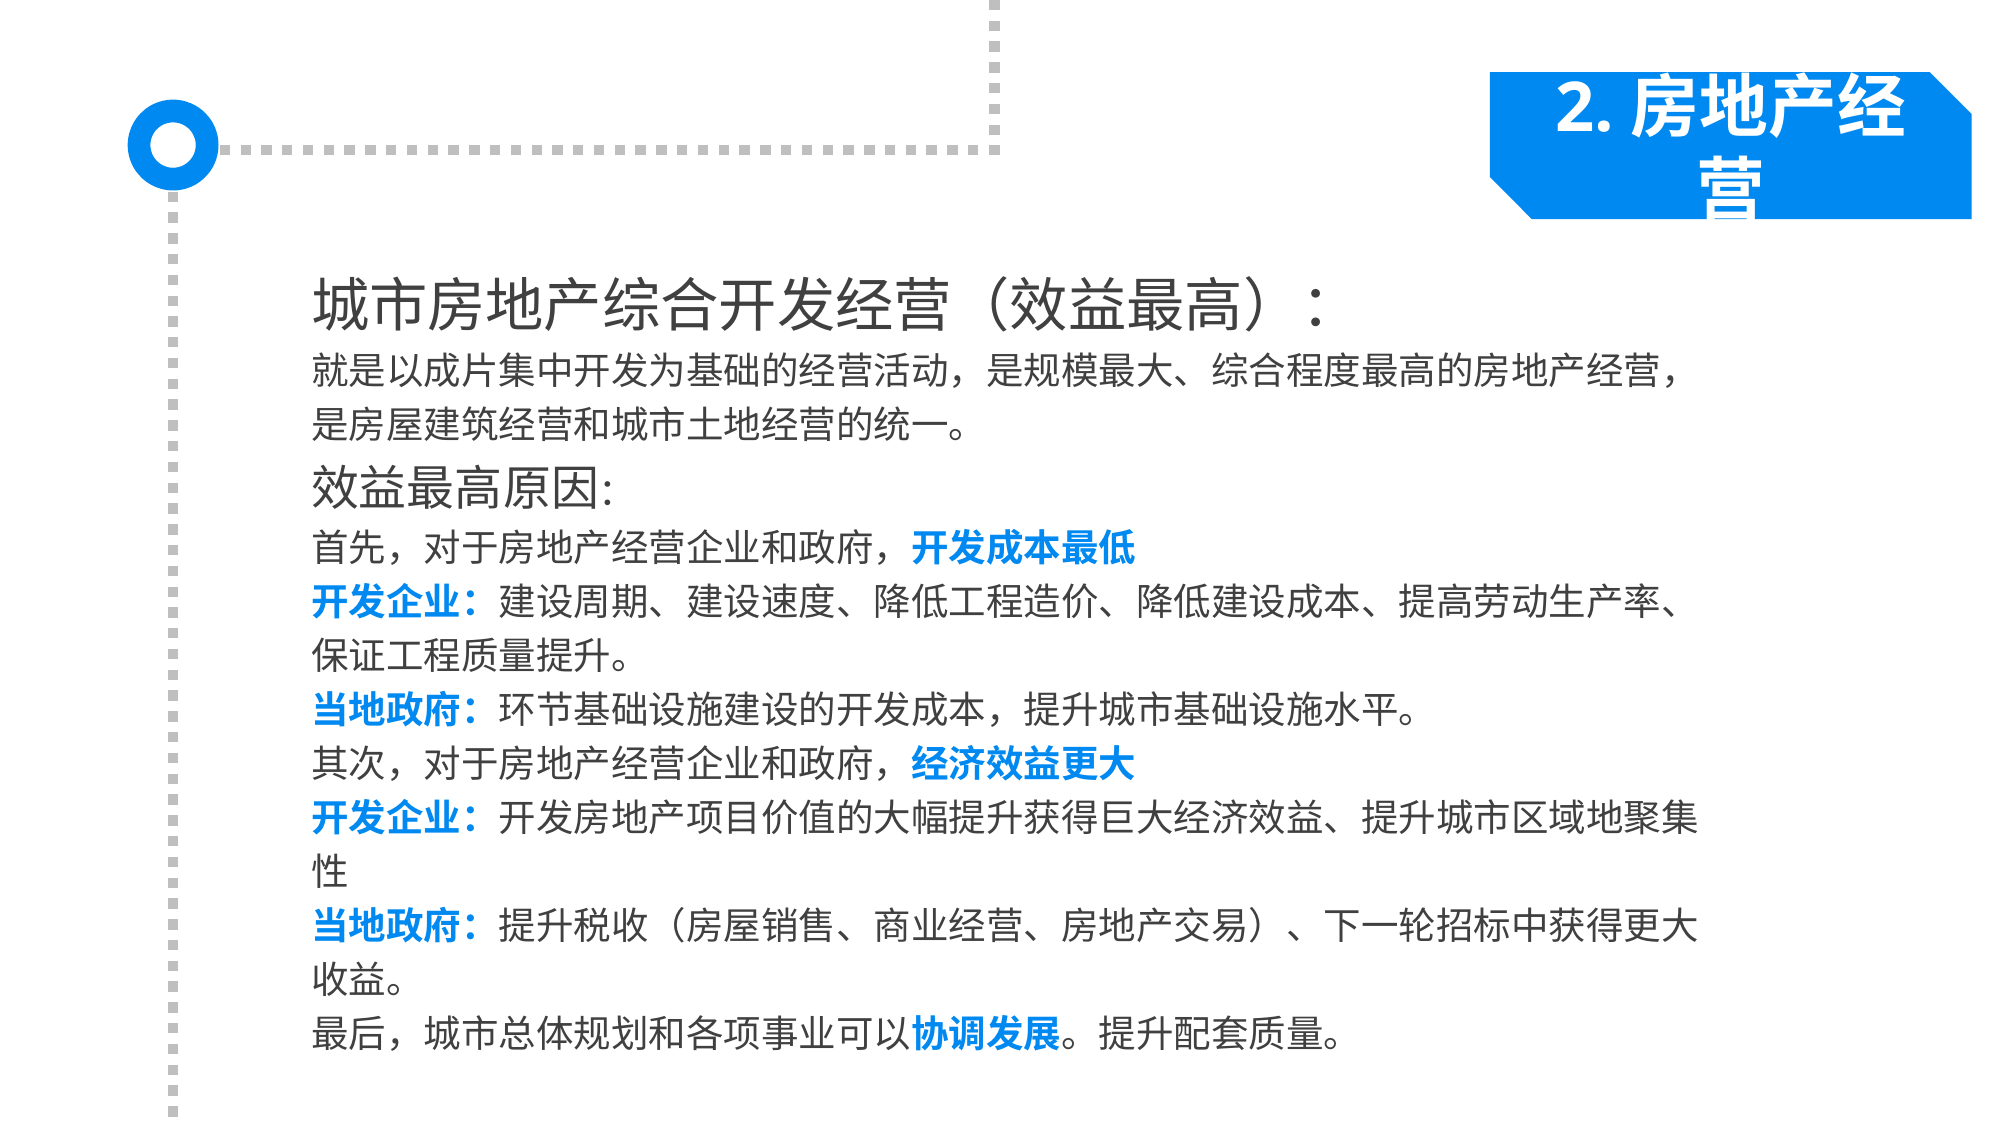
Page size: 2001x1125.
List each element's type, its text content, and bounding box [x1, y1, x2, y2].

text_box 城市房地产综合开发经营（效益最高）： 就是以成片集中开发为基础的经营活动，是规模最大、综合程度最高的房地产经营，是房屋建筑经营和城市土地经营的统一。 效益最高原因： 首先，对于房地产经营企业和政府，开发成本最低 开发企业：建设周期、建设速度、降低工程造价、降低建设成本、提高劳动生产率、保证工程质量提升。 当地政府：环节基础设施建设的开发成本，提升城市基础设施水平。 其次，对于房地产经营企业和政府，经济效益更大 开发企业：开发房地产项目价值的大幅提升获得巨大经济效益、提升城市区域地聚集性 当地政府：提升税收（房屋销售、商业经营、房地产交易）、下一轮招标中获得更大收益。 最后，城市总体规划和各项事业可以协调发展。提升配套质量。 [296, 246, 1717, 1063]
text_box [173, 0, 1817, 150]
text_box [127, 99, 219, 191]
text_box 2.房地产经营 [1488, 71, 1973, 221]
